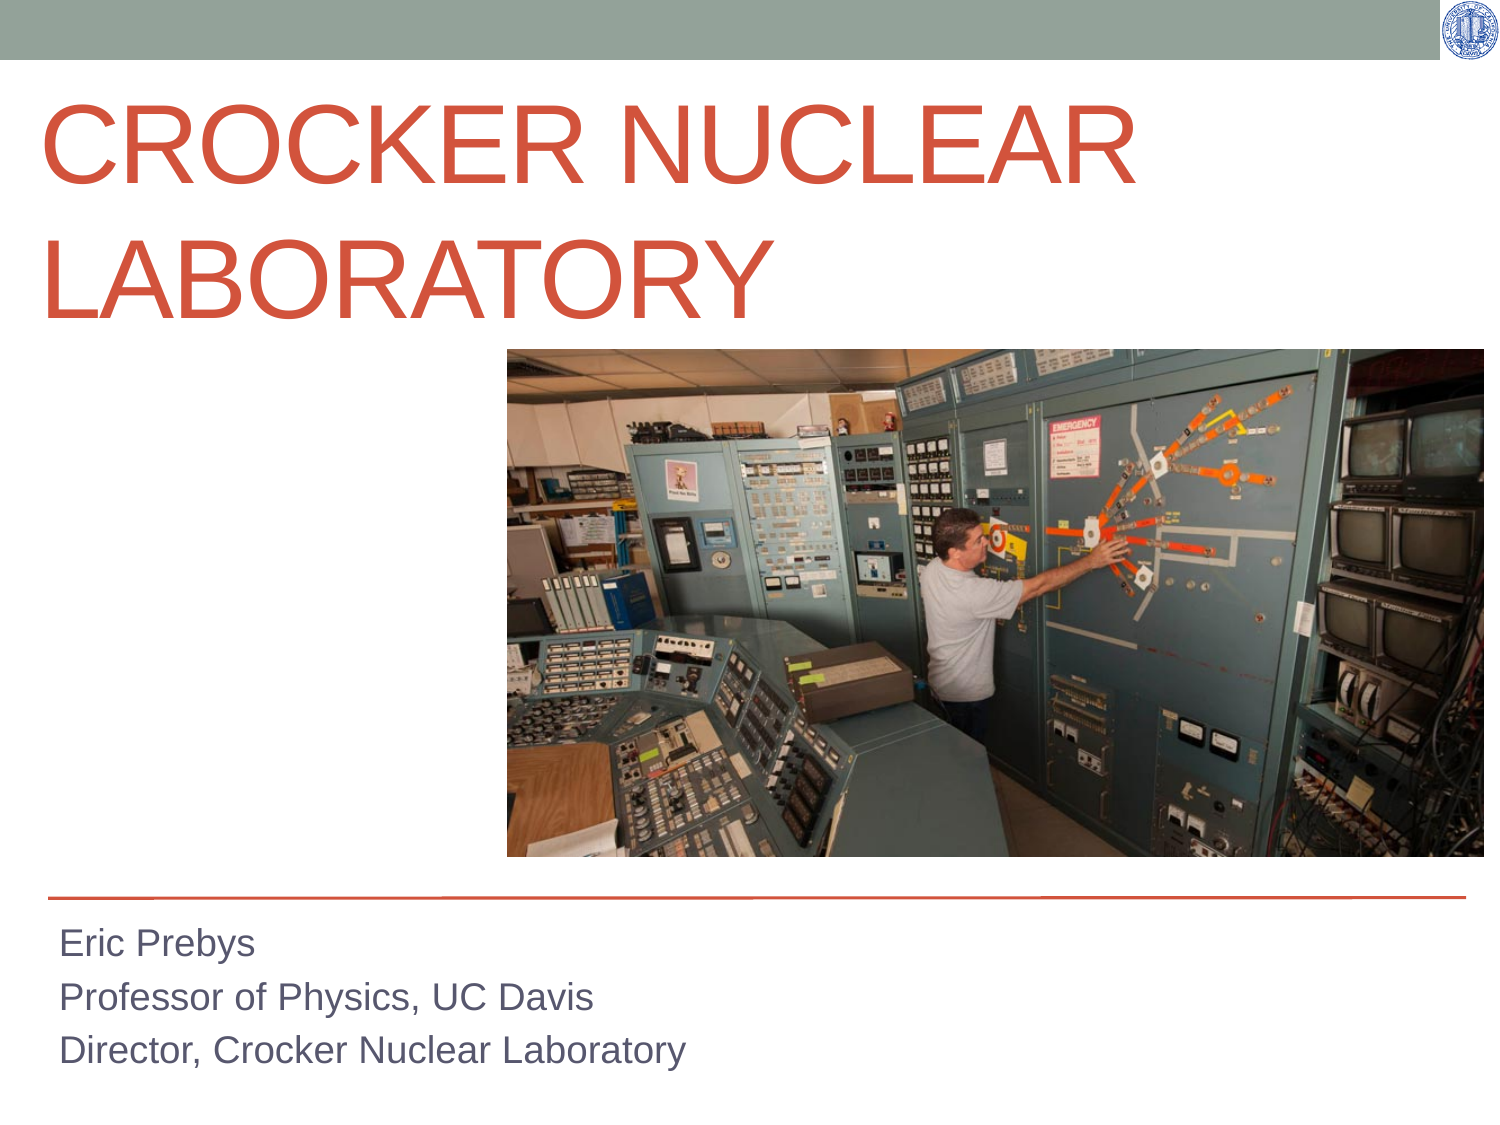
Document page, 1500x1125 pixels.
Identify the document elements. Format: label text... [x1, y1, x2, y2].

picture [507, 349, 1485, 857]
subtitle Eric Prebys Professor of Physics, UC Davis Director, Crocker Nuclear Laboratory [43, 910, 1159, 1081]
title Crocker Nuclear Laboratory [24, 201, 1414, 349]
picture [1440, 0, 1500, 61]
